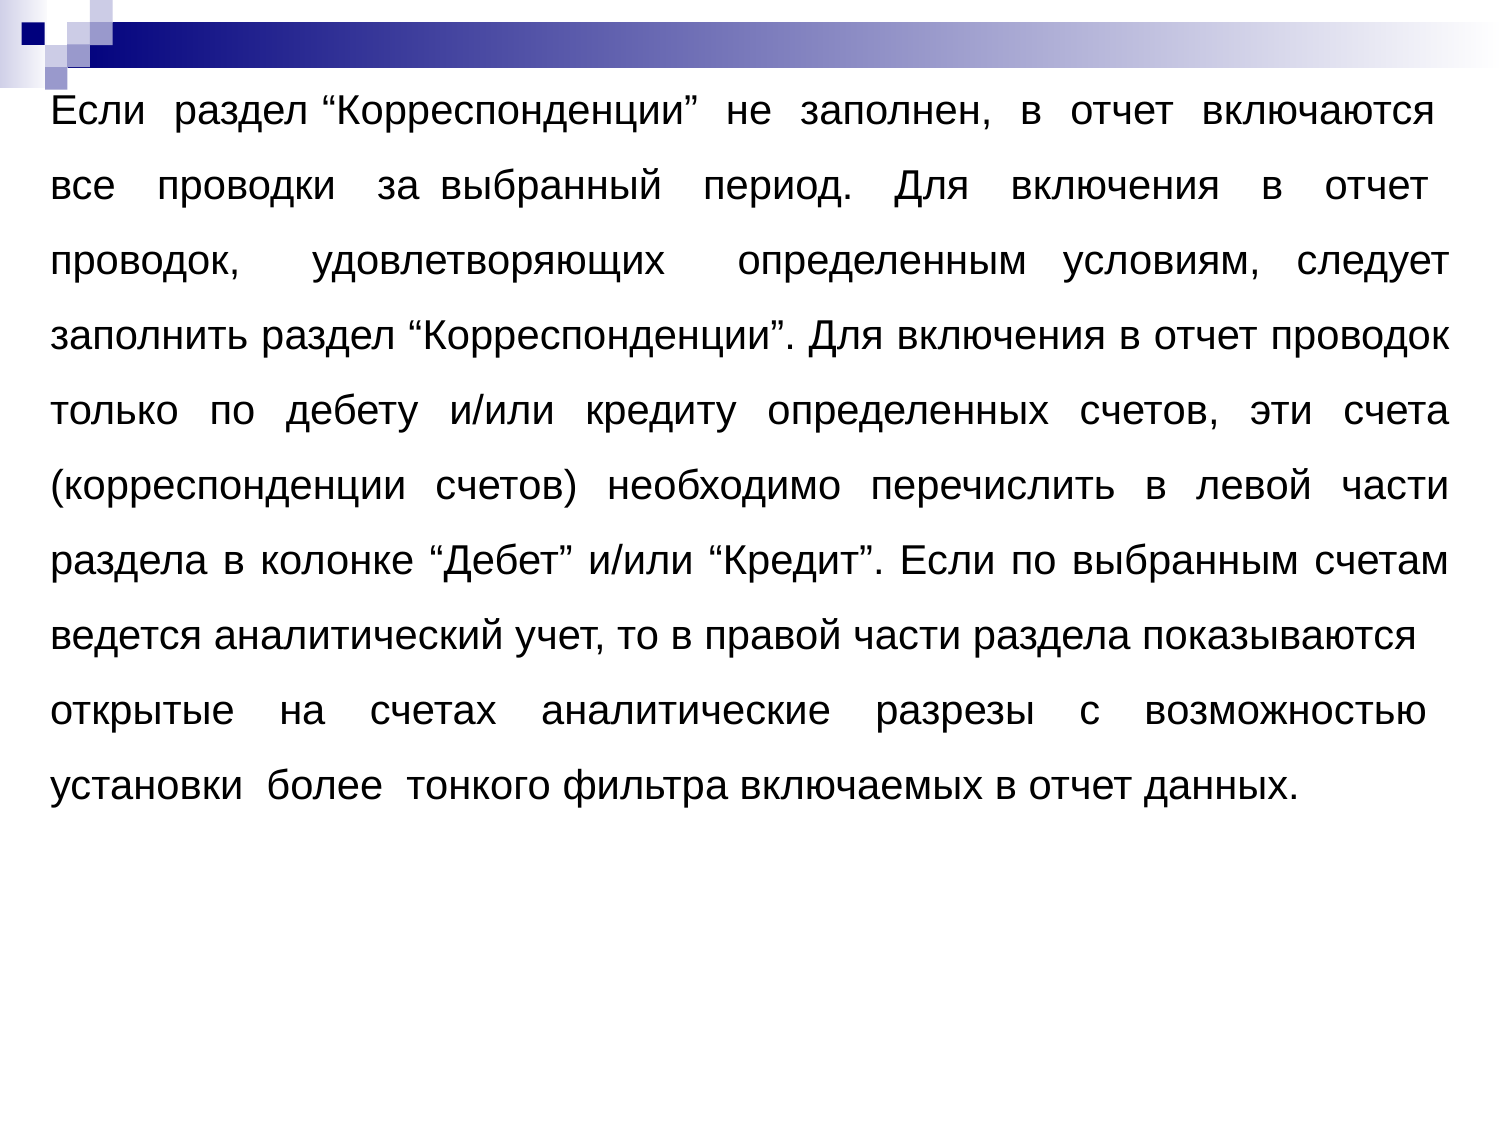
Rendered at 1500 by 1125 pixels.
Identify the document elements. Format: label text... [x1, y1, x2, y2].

text_box Если раздел “Корреспонденции” не заполнен, в отчет включаются все проводки за выбранный период. Для включения в отчет проводок, удовлетворяющих определенным условиям, следует заполнить раздел “Корреспонденции”. Для включения в отчет проводок только по дебету и/или кредиту определенных счетов, эти счета (корреспонденции счетов) необходимо перечислить в левой части раздела в колонке “Дебет” и/или “Кредит”. Если по выбранным счетам ведется аналитический учет, то в правой части раздела показываются открытые на счетах аналитические разрезы с возможностью установки более тонкого фильтра включаемых в отчет данных. [35, 50, 1465, 816]
